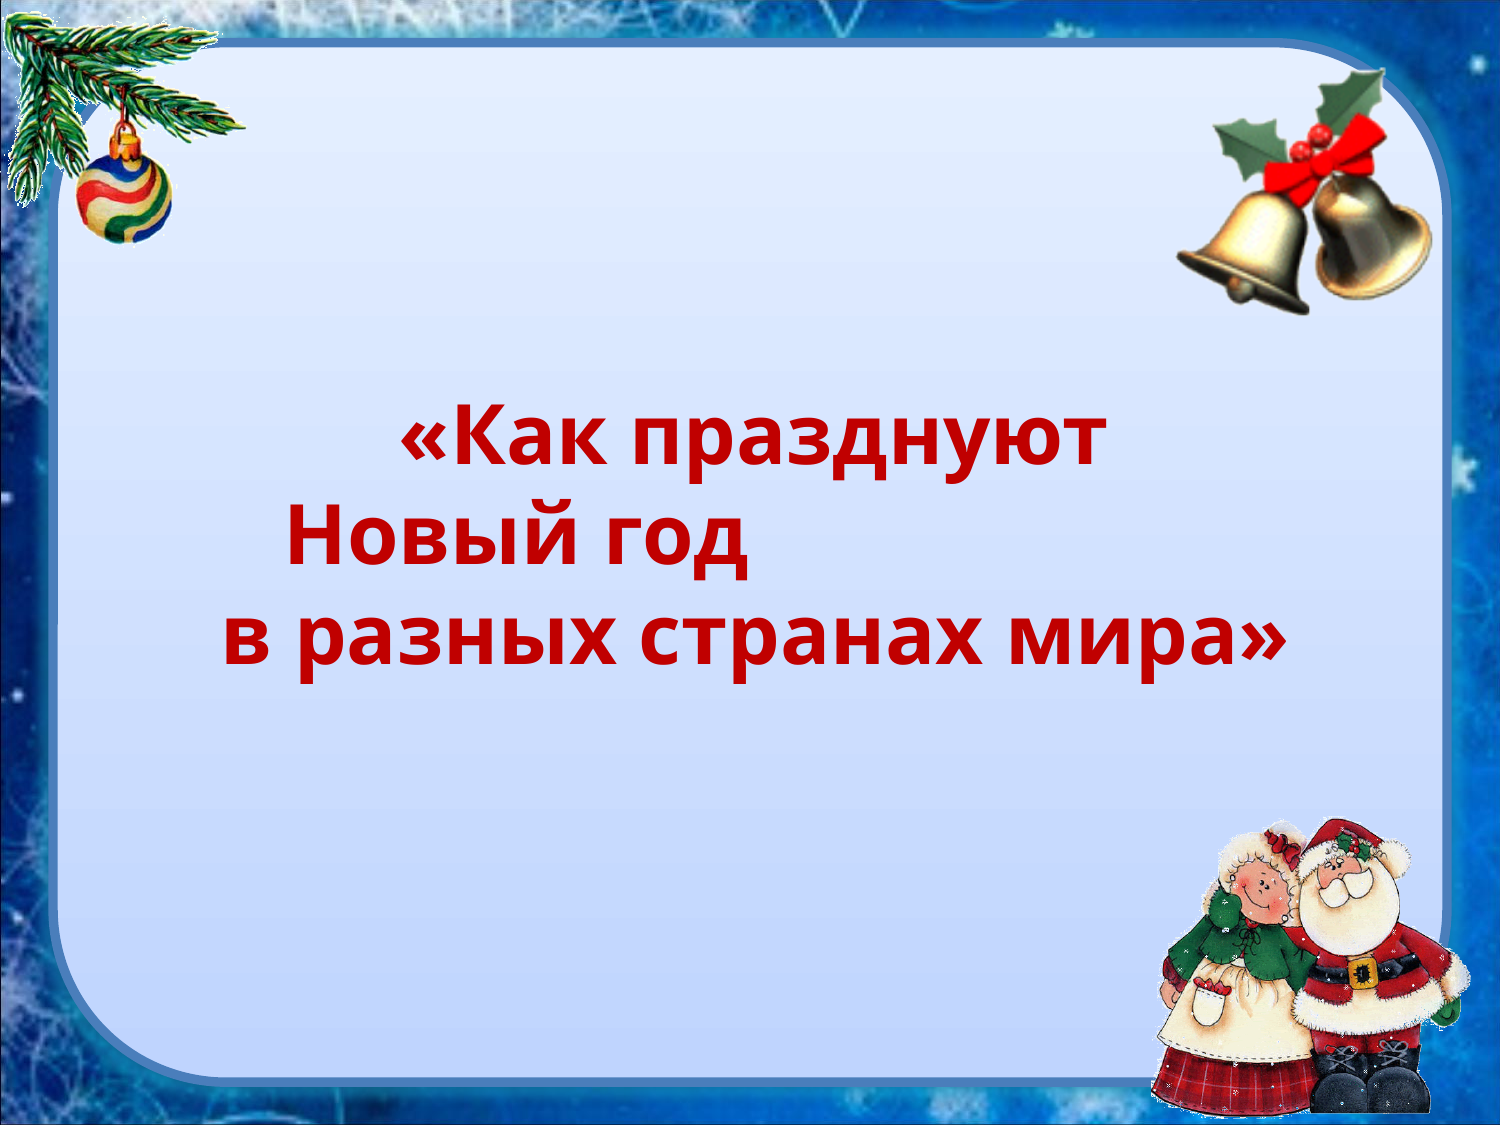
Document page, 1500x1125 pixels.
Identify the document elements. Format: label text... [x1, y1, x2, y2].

picture [0, 0, 1500, 1125]
title «Как празднуют Новый год в разных странах мира» [100, 373, 1411, 693]
